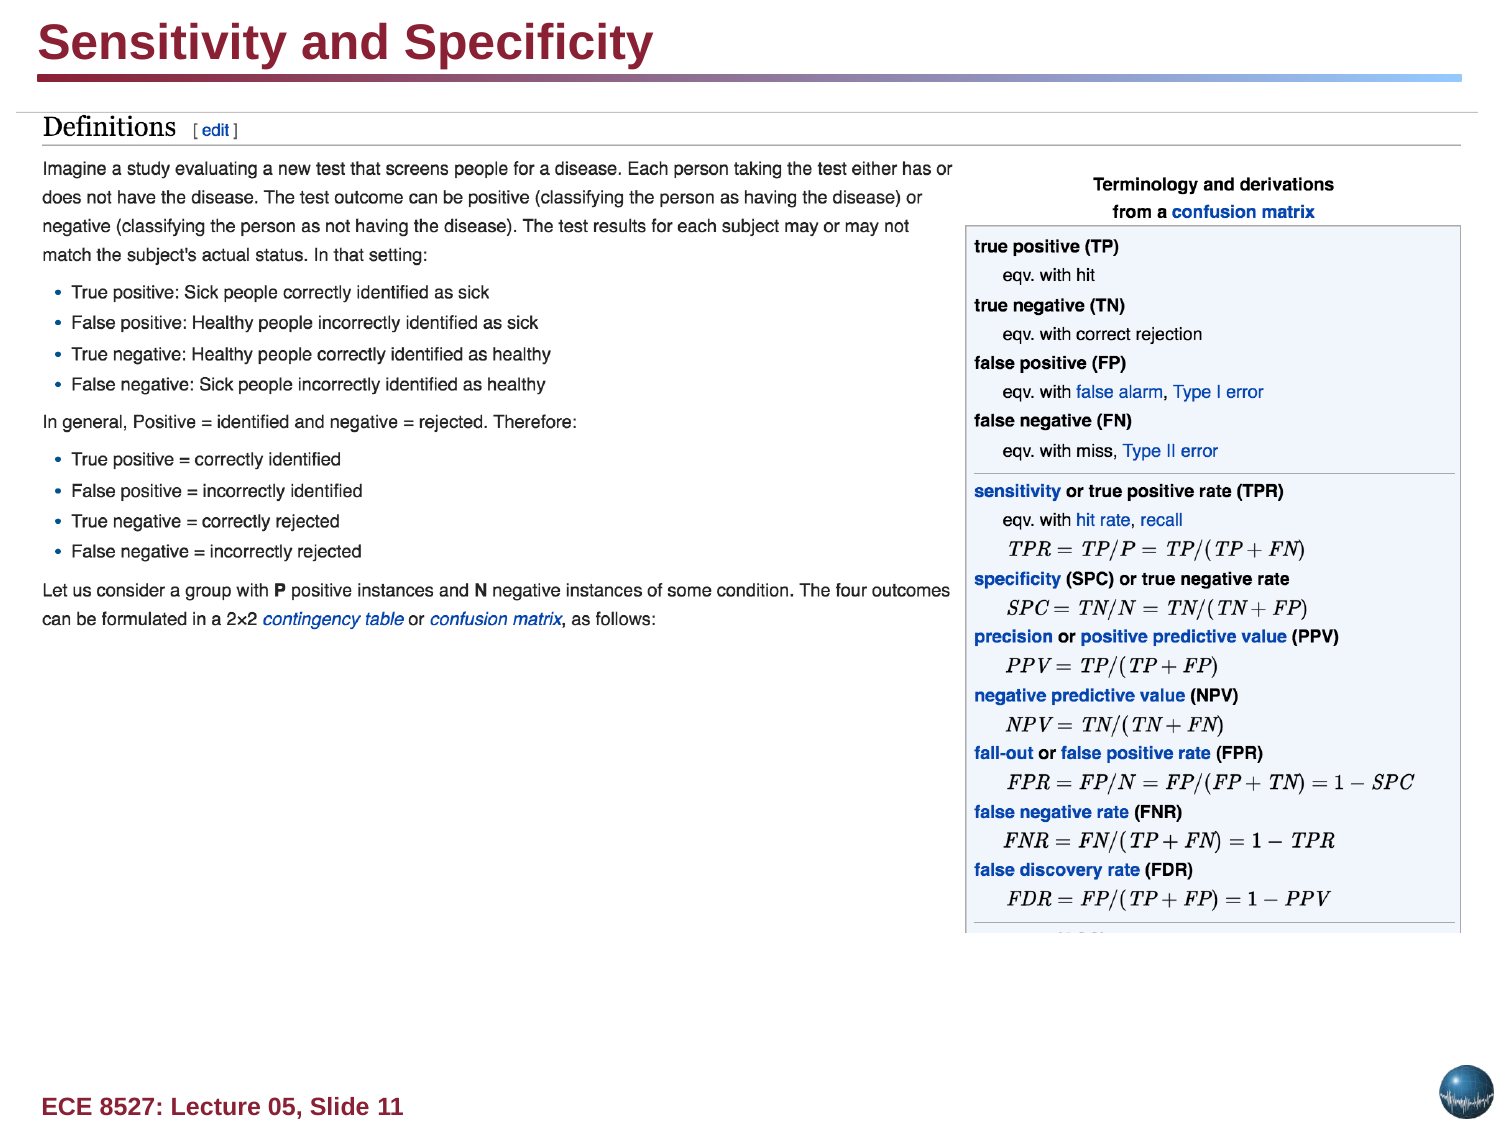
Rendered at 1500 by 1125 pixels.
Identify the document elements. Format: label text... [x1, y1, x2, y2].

picture [1439, 1065, 1494, 1119]
text_box Sensitivity and Specificity [37, 9, 1163, 70]
picture [15, 111, 1478, 933]
text_box [152, 74, 1355, 110]
